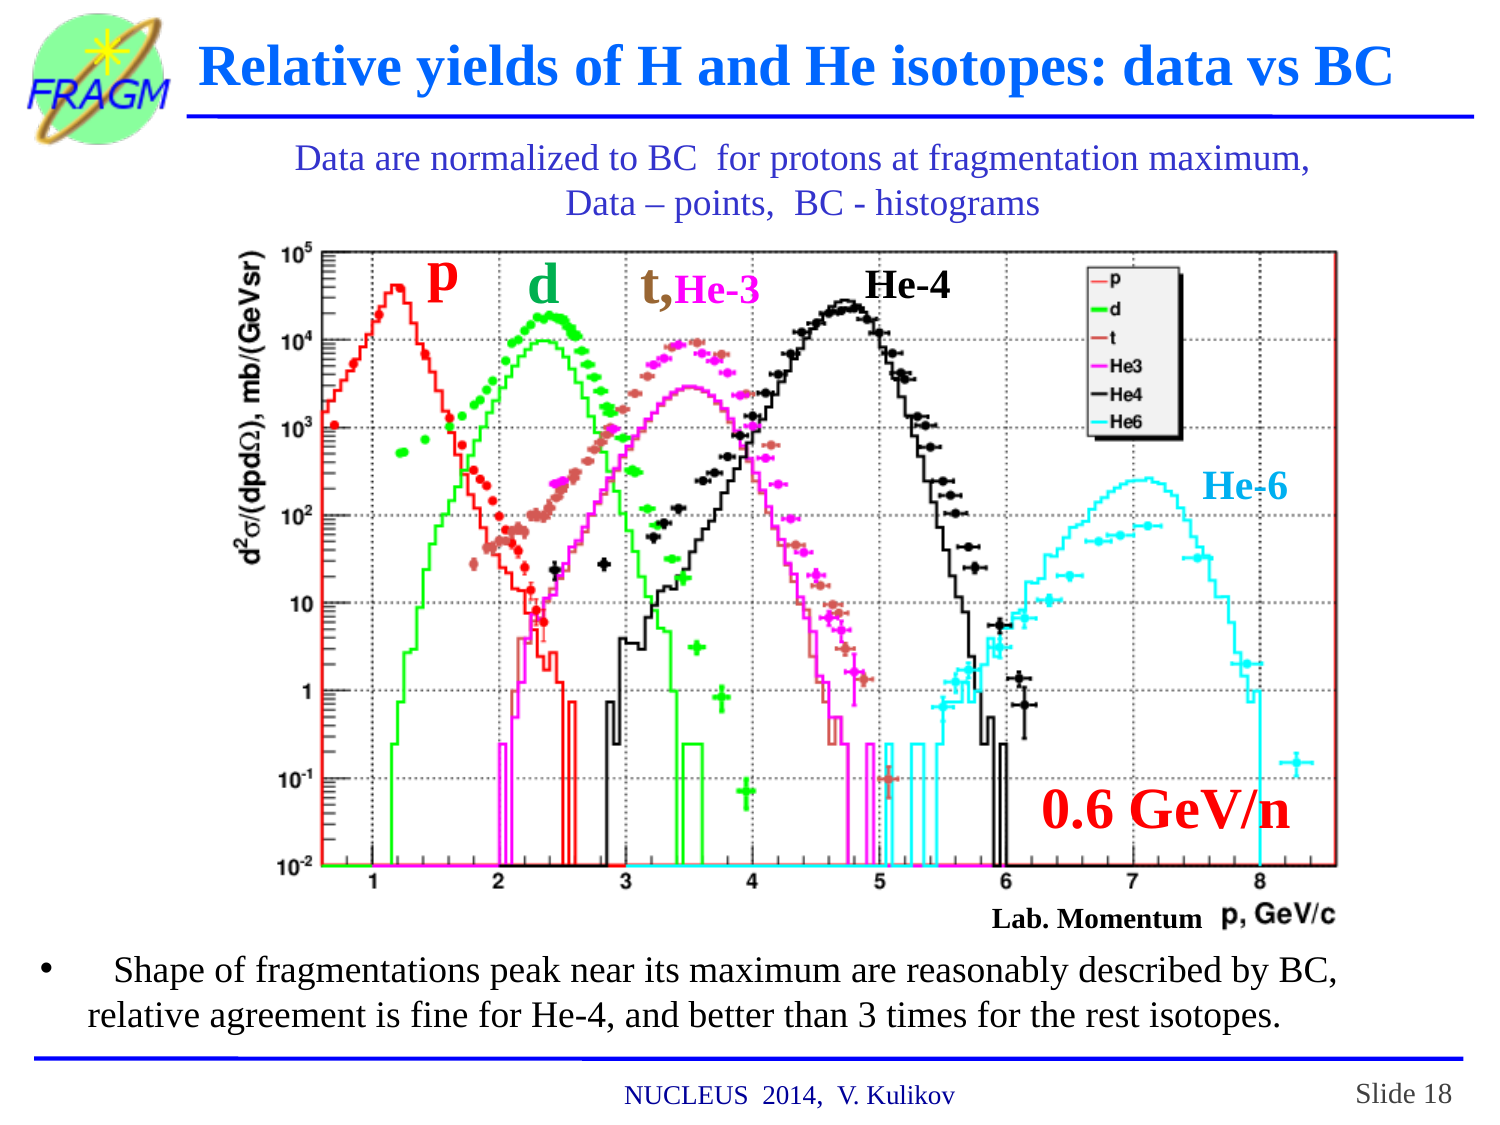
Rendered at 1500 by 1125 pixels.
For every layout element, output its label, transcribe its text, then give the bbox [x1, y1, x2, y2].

picture [224, 174, 1362, 943]
picture [24, 5, 173, 154]
text_box Shape of fragmentations peak near its maximum are reasonably described by BC, relative agreement is fine for He-4, and better than 3 times for the rest isotopes. [24, 937, 1431, 1044]
text_box Relative yields of H and He isotopes: data vs BC [171, 24, 1425, 100]
text_box Data are normalized to BC for protons at fragmentation maximum, Data – points, BC - histograms [147, 125, 1459, 231]
